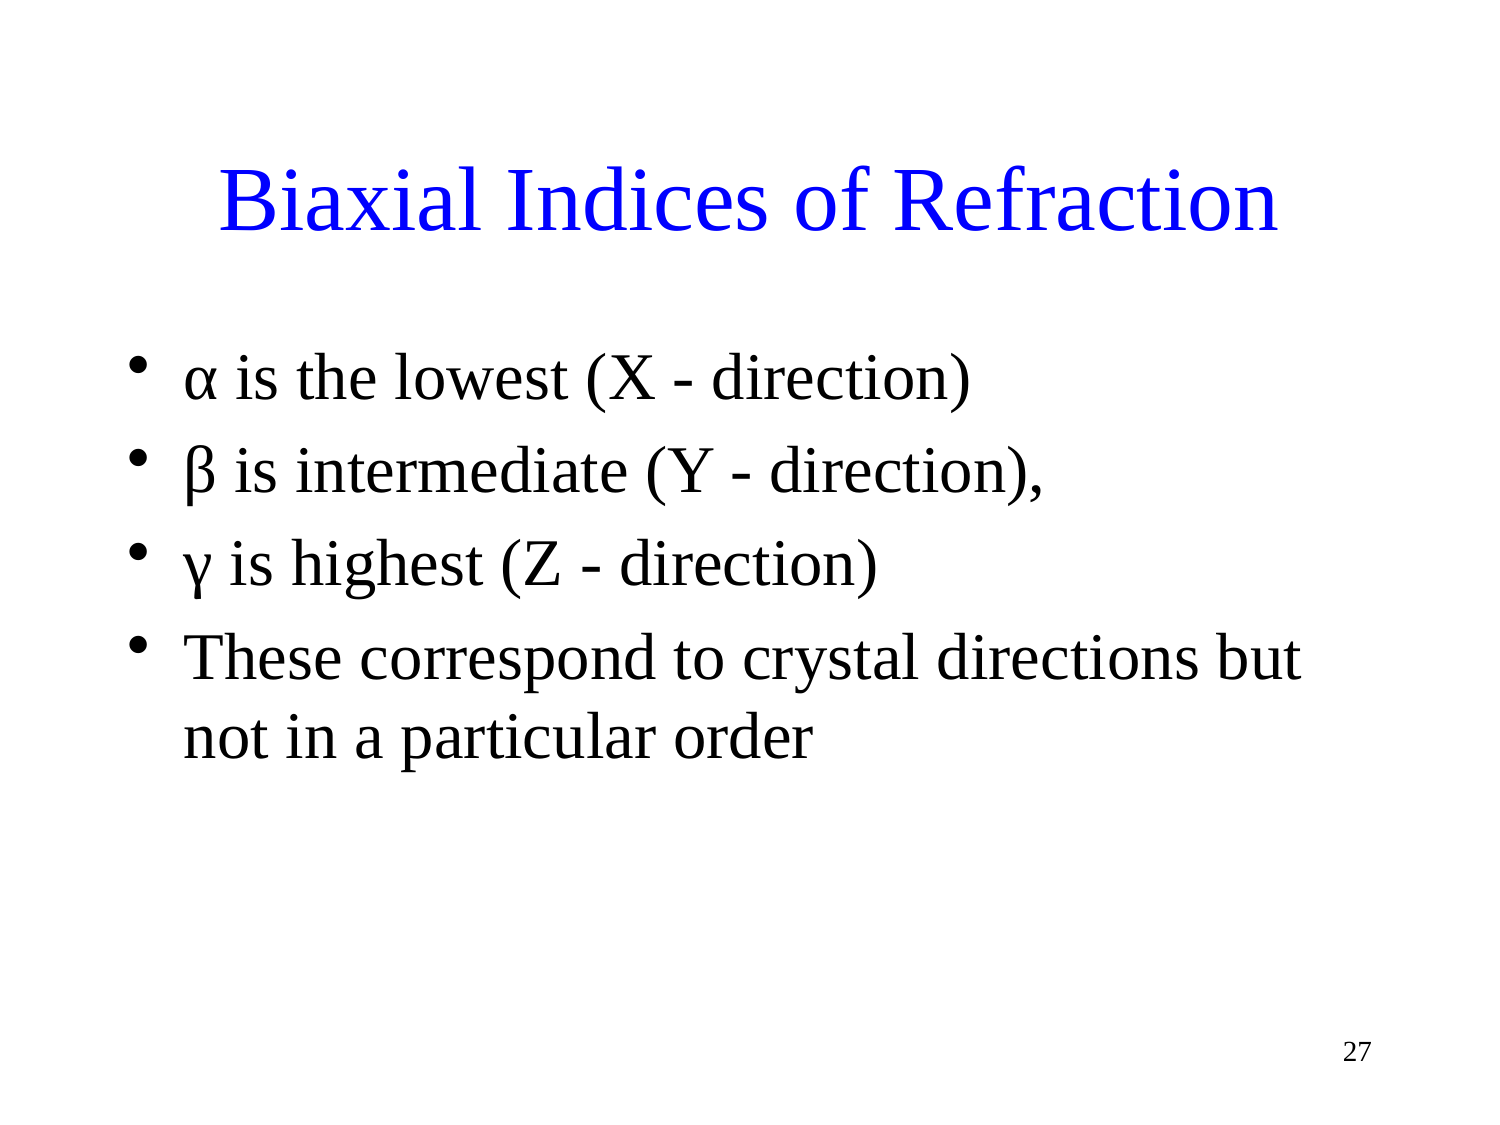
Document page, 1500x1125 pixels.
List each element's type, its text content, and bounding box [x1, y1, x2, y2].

list α is the lowest (X - direction) β is intermediate (Y - direction), γ is highest (Z - direction) These correspond to crystal directions but not in a particular order [112, 324, 1388, 1000]
slide_number 27 [1074, 1024, 1388, 1101]
title Biaxial Indices of Refraction [112, 99, 1388, 288]
